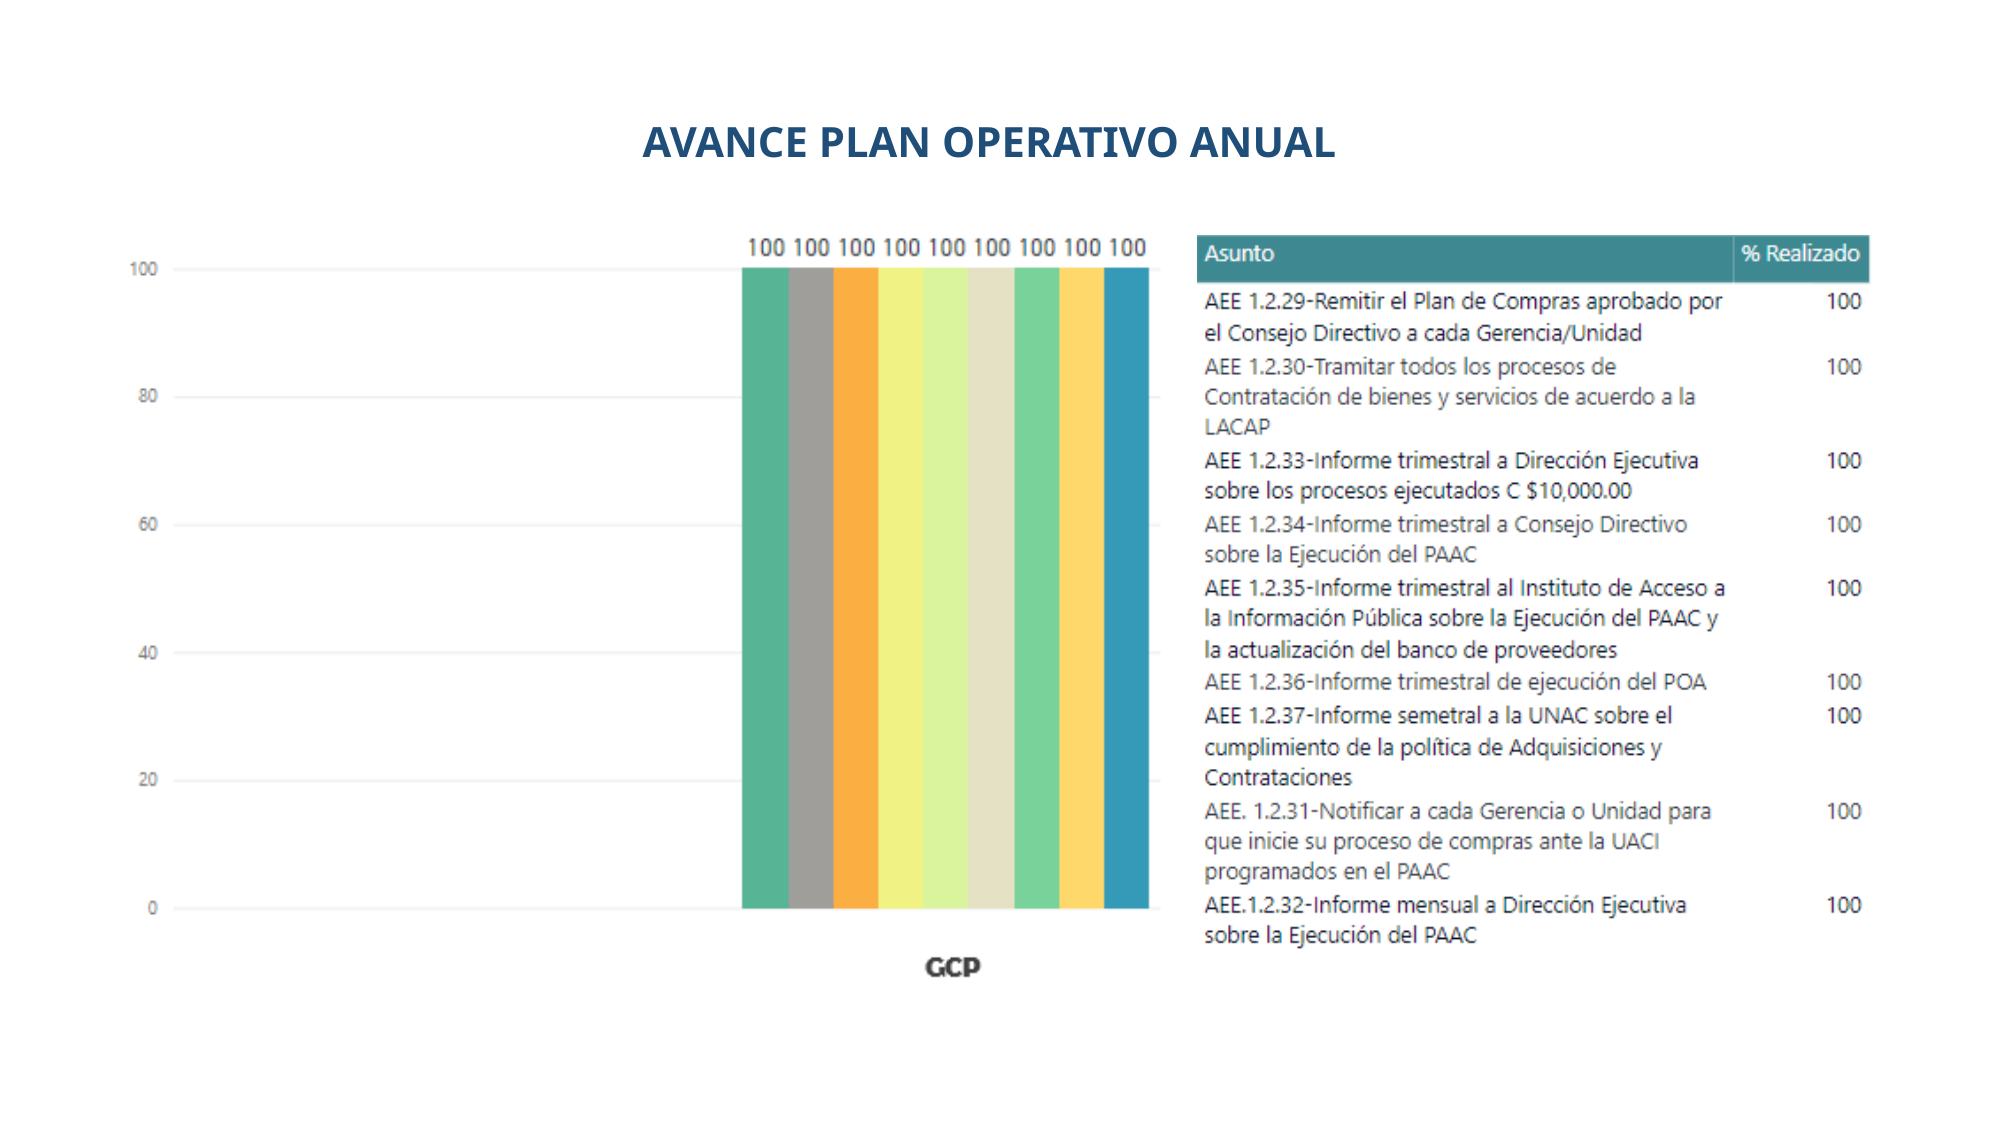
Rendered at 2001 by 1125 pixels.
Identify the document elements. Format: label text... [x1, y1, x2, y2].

picture [1197, 235, 1873, 961]
text_box AVANCE PLAN OPERATIVO ANUAL [417, 108, 1583, 173]
picture [103, 235, 1165, 990]
